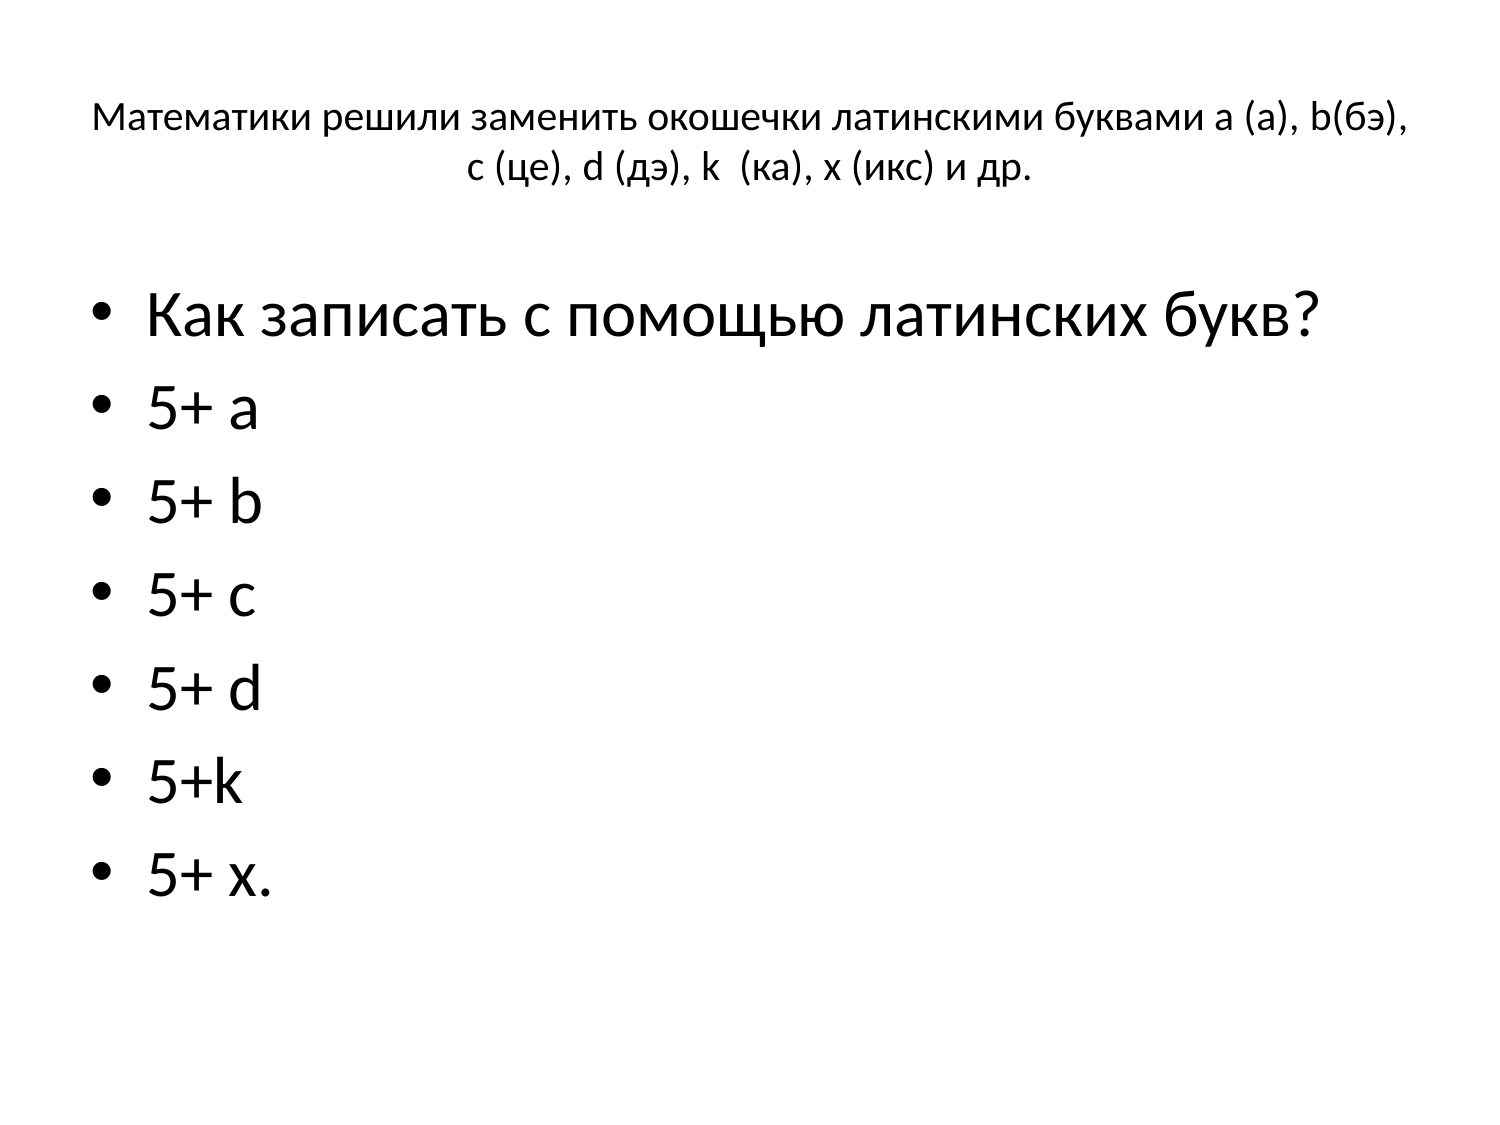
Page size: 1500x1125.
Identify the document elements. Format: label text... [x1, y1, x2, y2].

title Математики решили заменить окошечки латинскими буквами а (а), b(бэ), c (це), d (дэ), k (ка), х (икс) и др. [75, 45, 1425, 233]
list Как записать с помощью латинских букв? 5+ а 5+ b 5+ с 5+ d 5+k 5+ x. [75, 262, 1425, 1005]
